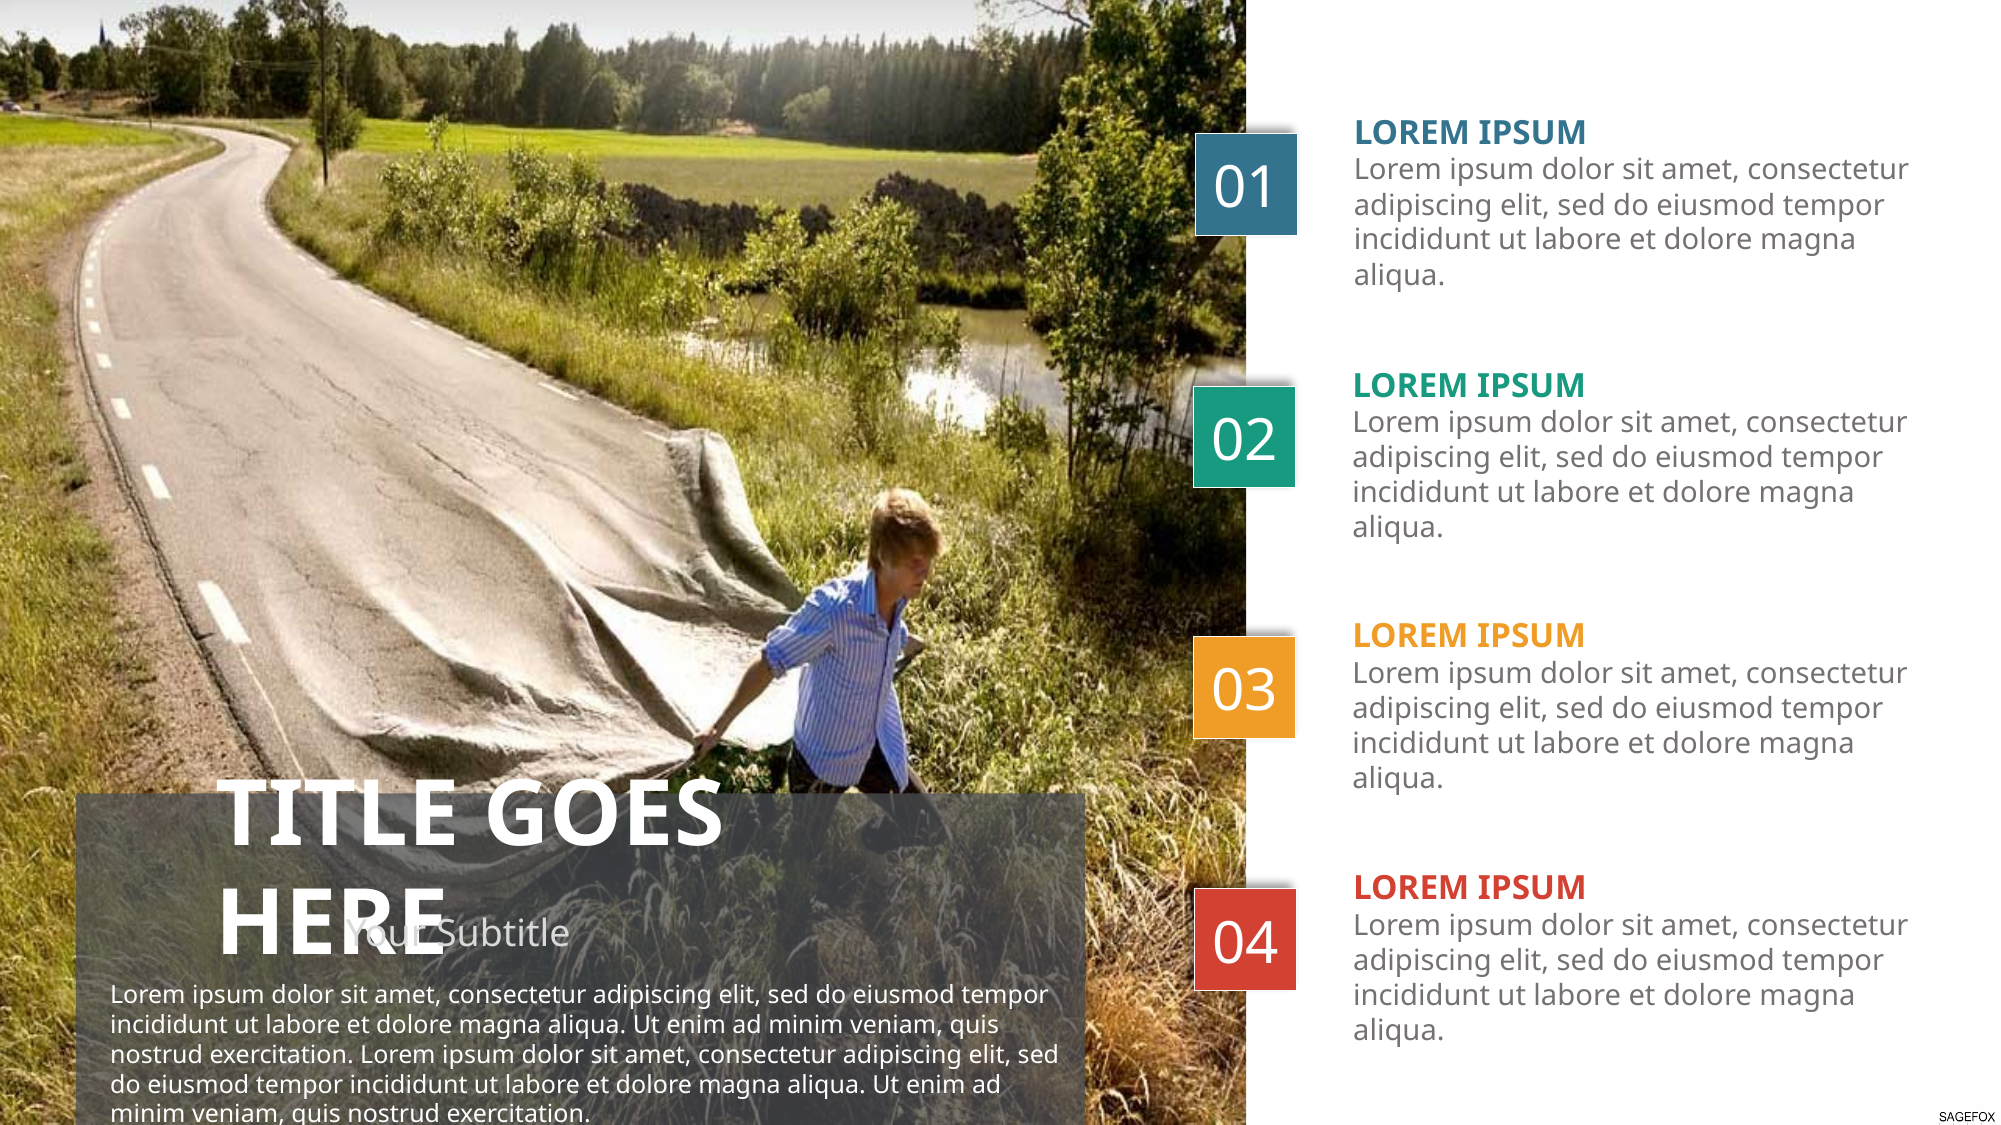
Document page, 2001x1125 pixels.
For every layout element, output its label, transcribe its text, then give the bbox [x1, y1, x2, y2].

text_box LOREM IPSUM Lorem ipsum dolor sit amet, consectetur adipiscing elit, sed do eiusmod tempor incididunt ut labore et dolore magna aliqua. [1342, 358, 1948, 549]
text_box Lorem ipsum dolor sit amet, consectetur adipiscing elit, sed do eiusmod tempor incididunt ut labore et dolore magna aliqua. Ut enim ad minim veniam, quis nostrud exercitation. Lorem ipsum dolor sit amet, consectetur adipiscing elit, sed do eiusmod tempor incididunt ut labore et dolore magna aliqua. Ut enim ad minim veniam, quis nostrud exercitation. [95, 970, 1097, 1125]
text_box [75, 792, 1086, 1125]
text_box LOREM IPSUM Lorem ipsum dolor sit amet, consectetur adipiscing elit, sed do eiusmod tempor incididunt ut labore et dolore magna aliqua. [1343, 861, 1949, 1052]
picture [1936, 1111, 1997, 1125]
text_box 01 [1194, 132, 1298, 236]
text_box LOREM IPSUM Lorem ipsum dolor sit amet, consectetur adipiscing elit, sed do eiusmod tempor incididunt ut labore et dolore magna aliqua. [1343, 105, 1950, 296]
text_box 02 [1193, 385, 1297, 489]
text_box LOREM IPSUM Lorem ipsum dolor sit amet, consectetur adipiscing elit, sed do eiusmod tempor incididunt ut labore et dolore magna aliqua. [1342, 609, 1948, 799]
text_box 04 [1194, 888, 1298, 992]
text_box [95, 807, 846, 958]
text_box [0, 0, 1247, 1125]
text_box 03 [1193, 636, 1297, 739]
